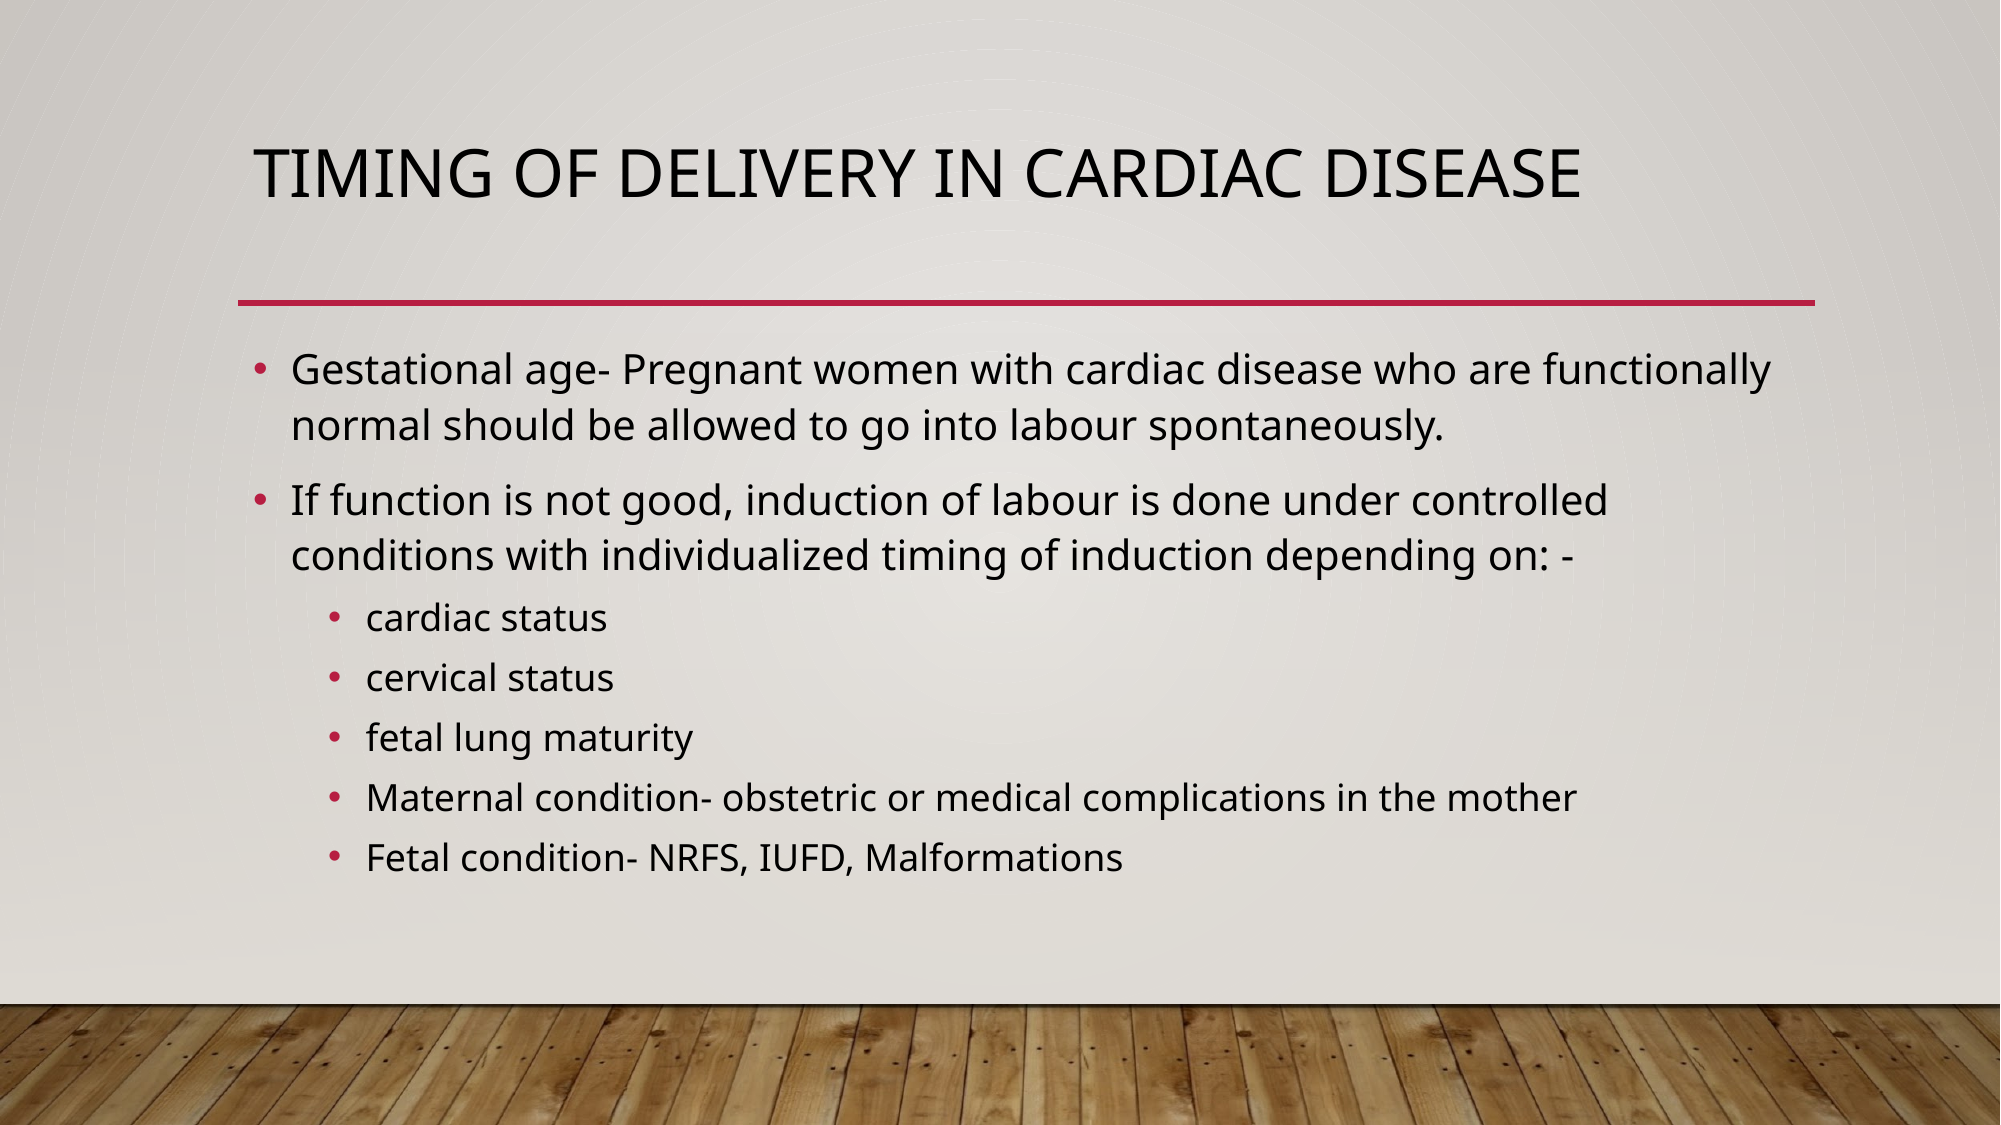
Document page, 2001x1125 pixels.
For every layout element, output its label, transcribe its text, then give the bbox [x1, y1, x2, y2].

title TIMING OF DELIVERY IN CARDIAC DISEASE [238, 131, 1814, 305]
picture [0, 1004, 2000, 1125]
list Gestational age- Pregnant women with cardiac disease who are functionally normal should be allowed to go into labour spontaneously. If function is not good, induction of labour is done under controlled conditions with individualized timing of induction depending on: - cardiac status cervical status fetal lung maturity Maternal condition- obstetric or medical complications in the mother Fetal condition- NRFS, IUFD, Malformations [238, 330, 1814, 897]
